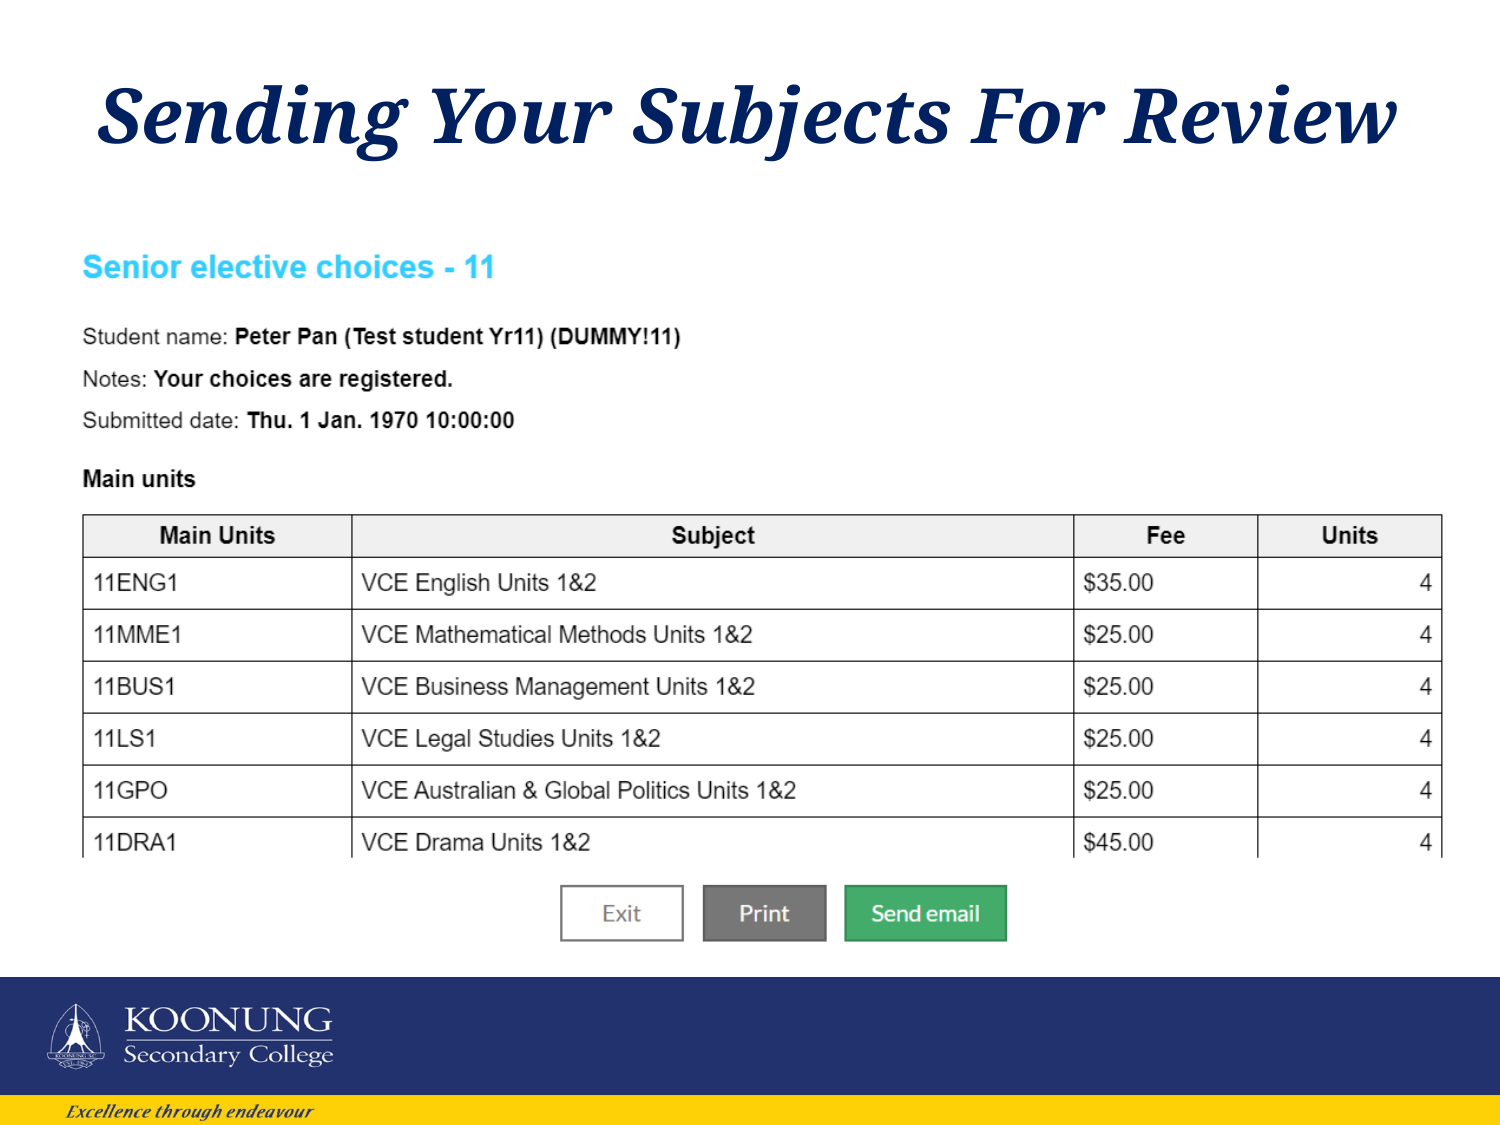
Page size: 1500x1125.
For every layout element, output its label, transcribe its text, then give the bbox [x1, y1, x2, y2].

title Sending Your Subjects For Review [73, 19, 1424, 207]
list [52, 231, 1472, 970]
picture [0, 977, 1500, 1125]
